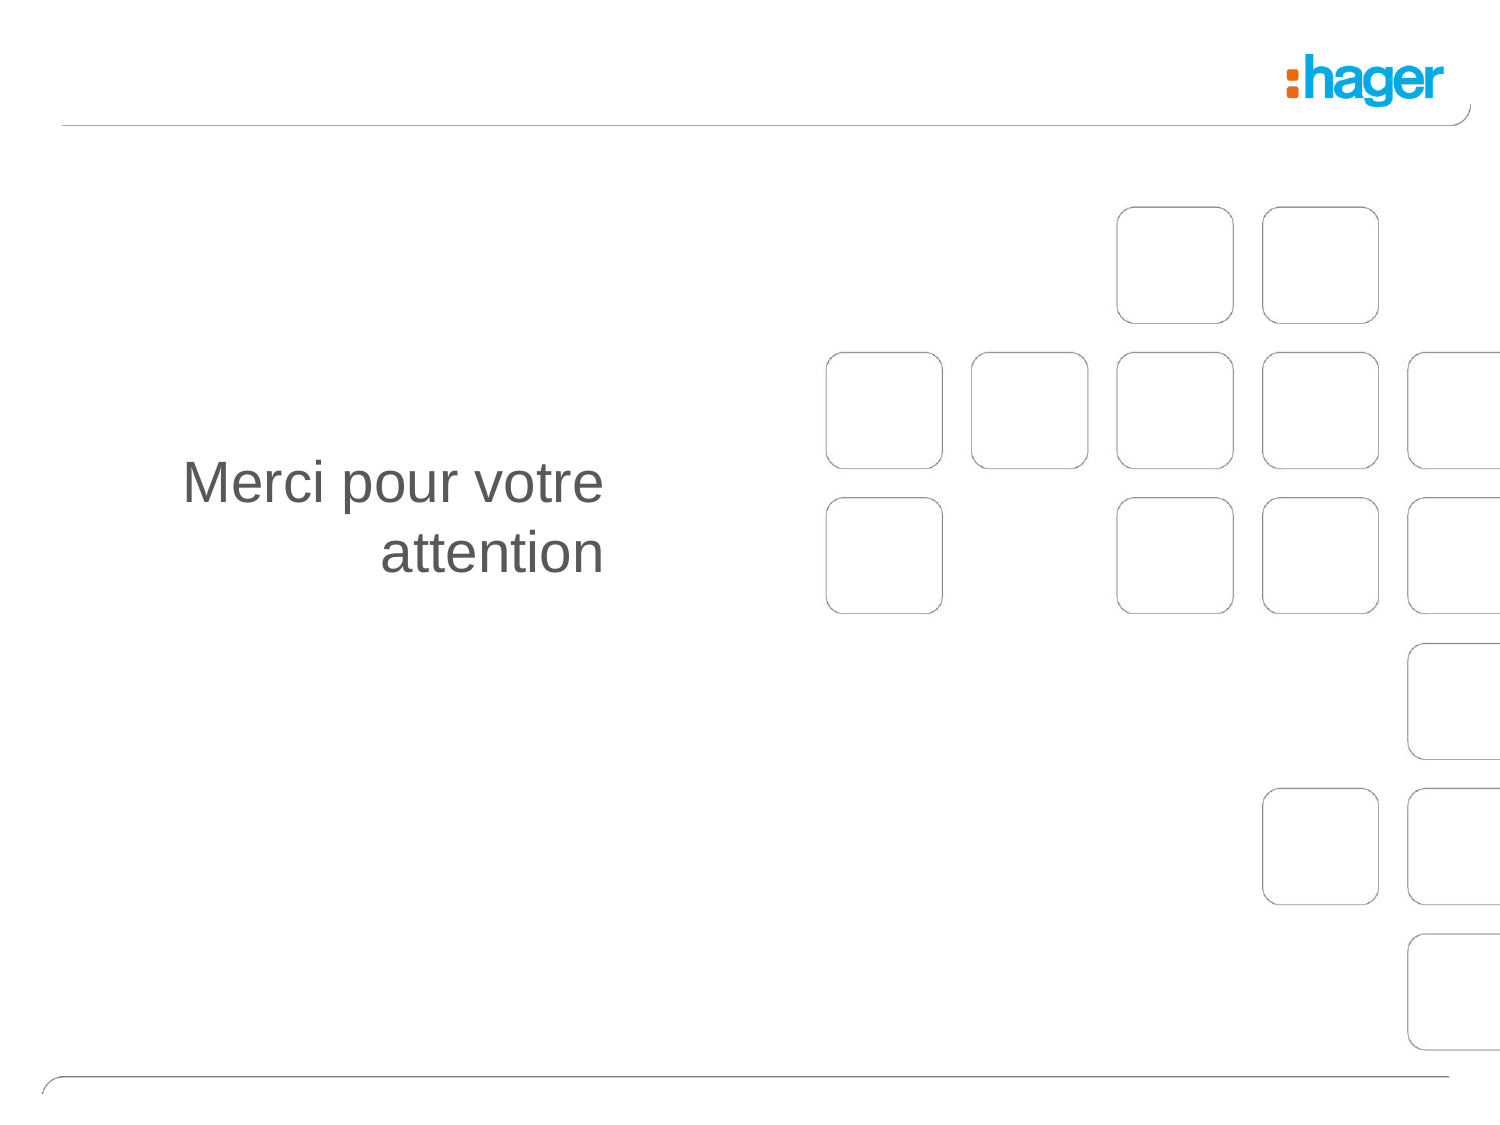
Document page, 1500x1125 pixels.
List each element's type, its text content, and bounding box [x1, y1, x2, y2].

picture [1371, 74, 1385, 90]
picture [1343, 84, 1355, 92]
picture [1373, 95, 1385, 101]
picture [41, 1076, 1449, 1094]
picture [62, 54, 1471, 126]
picture [1363, 89, 1372, 97]
picture [1403, 72, 1415, 77]
title Merci pour votre attention [76, 408, 621, 620]
picture [820, 184, 1500, 1056]
